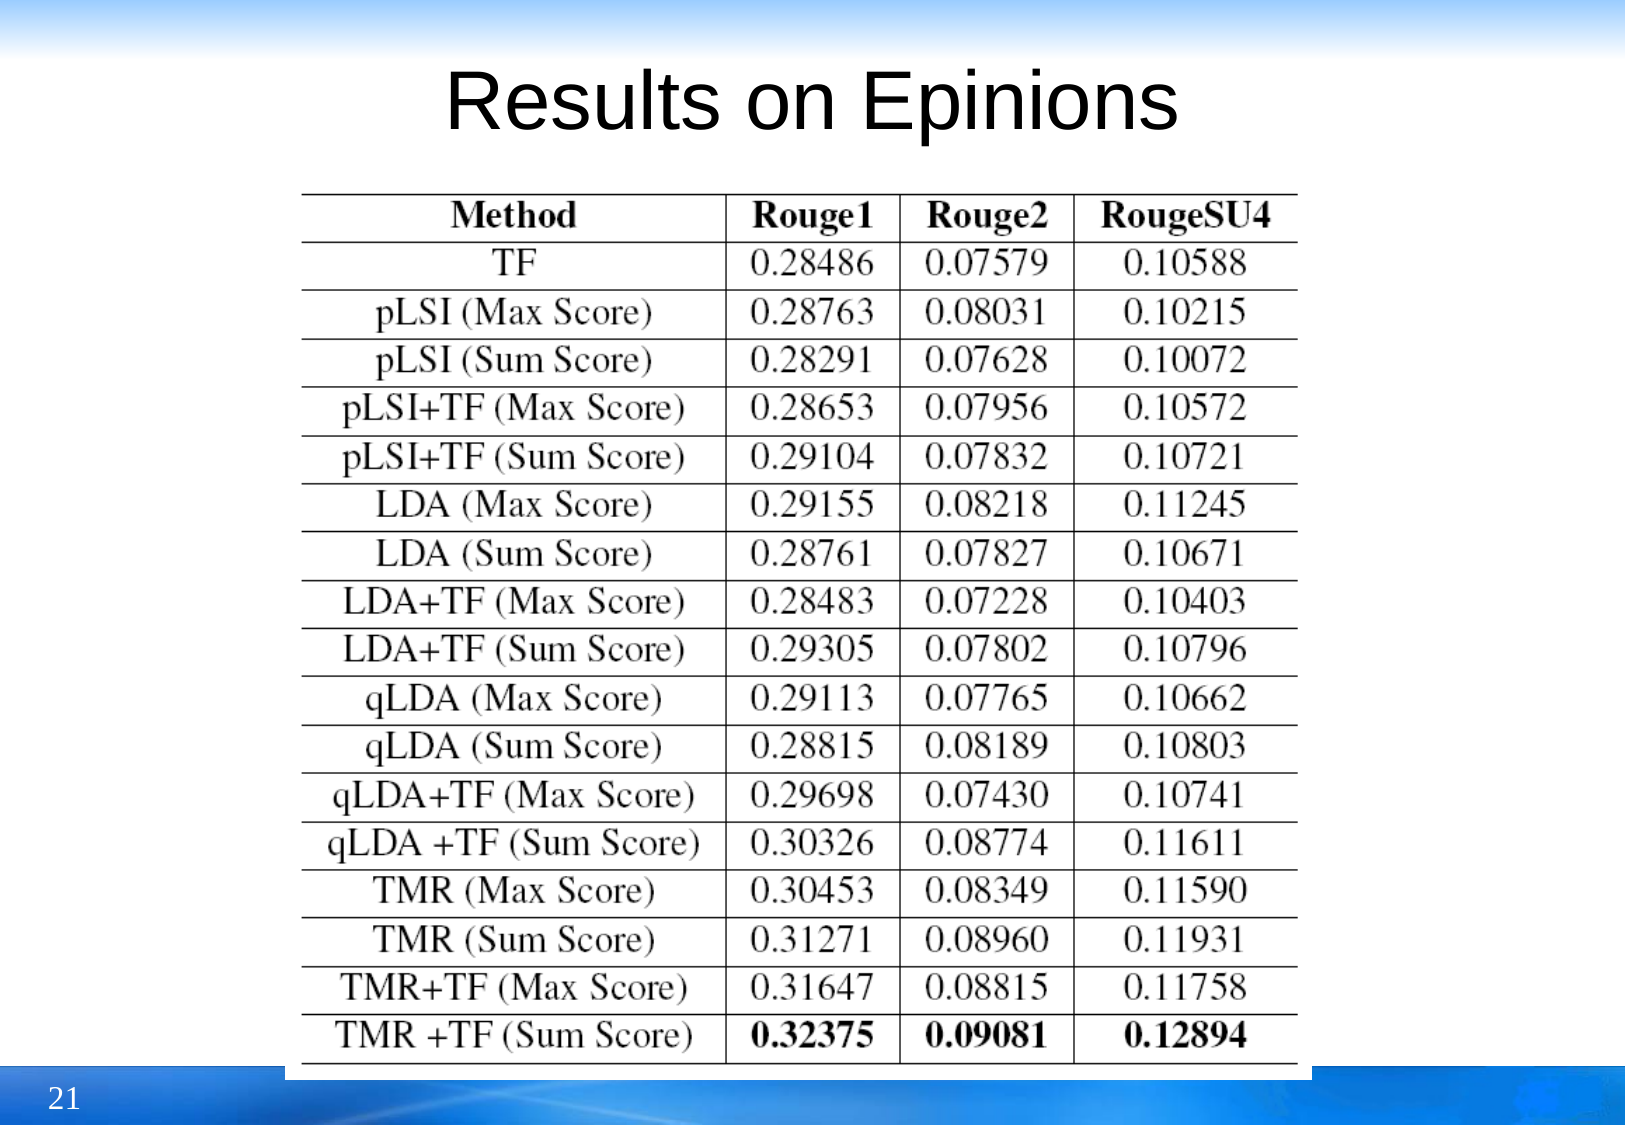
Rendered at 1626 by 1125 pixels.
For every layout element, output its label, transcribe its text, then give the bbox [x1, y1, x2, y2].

picture [0, 172, 1625, 1125]
title Results on Epinions [44, 30, 1581, 162]
